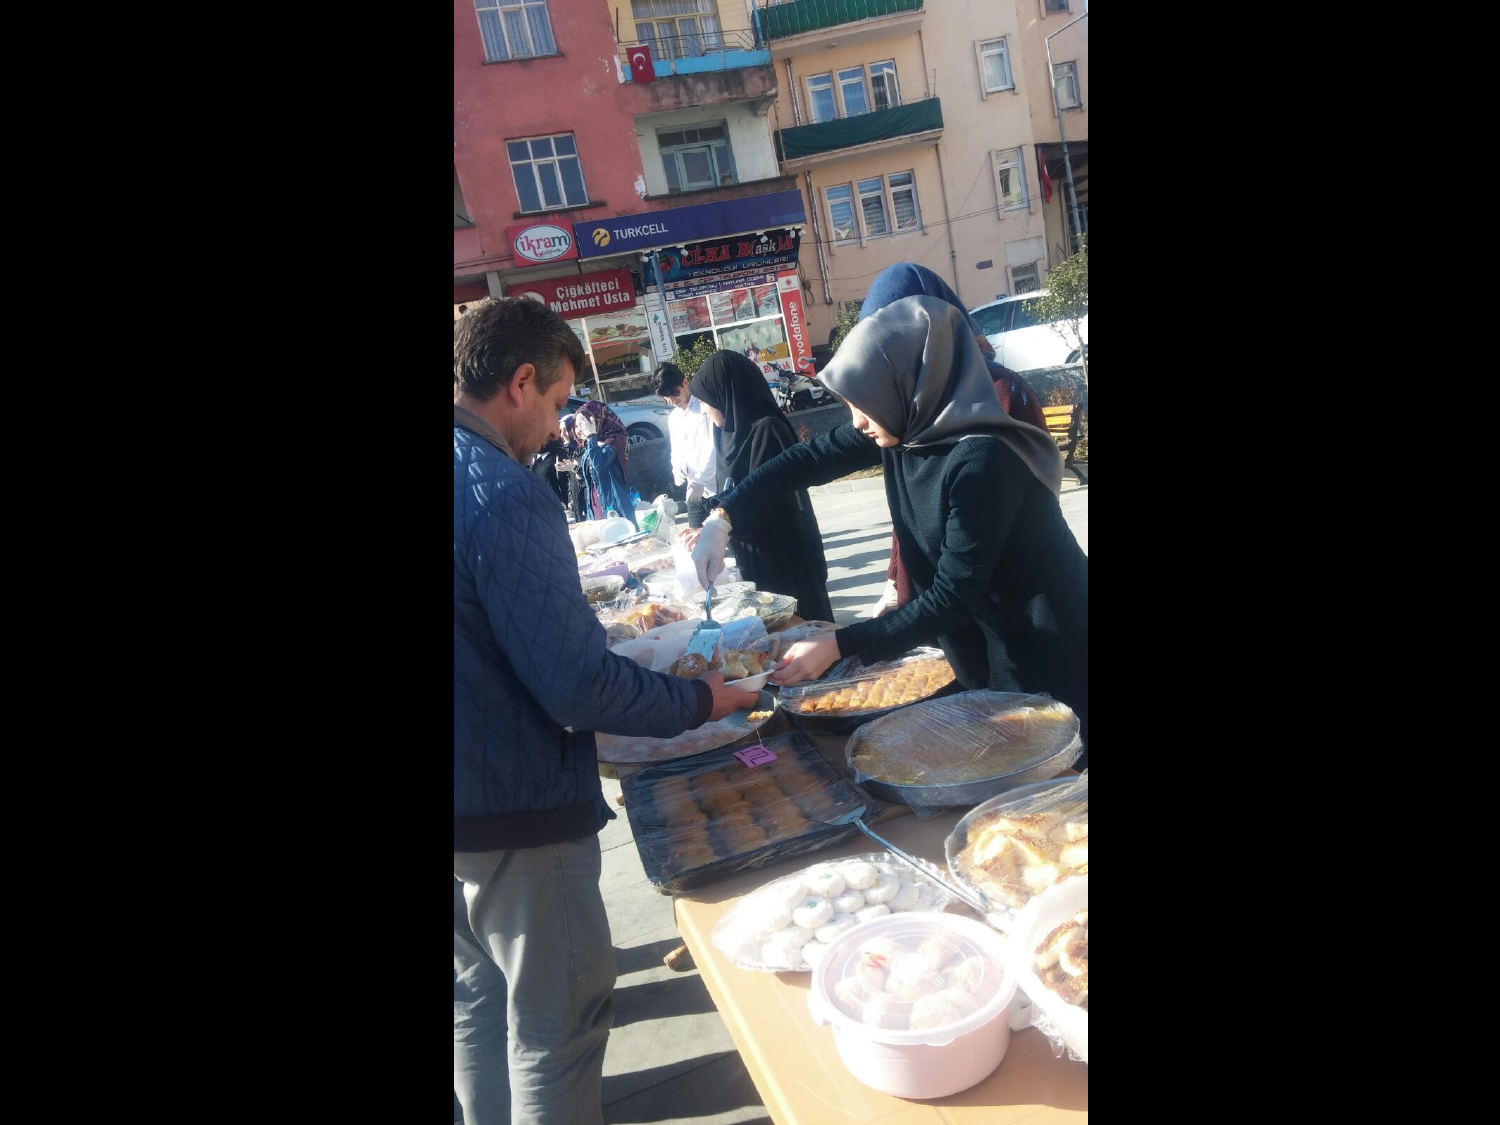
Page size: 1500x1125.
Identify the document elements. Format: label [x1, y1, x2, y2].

list [454, 0, 1088, 1125]
